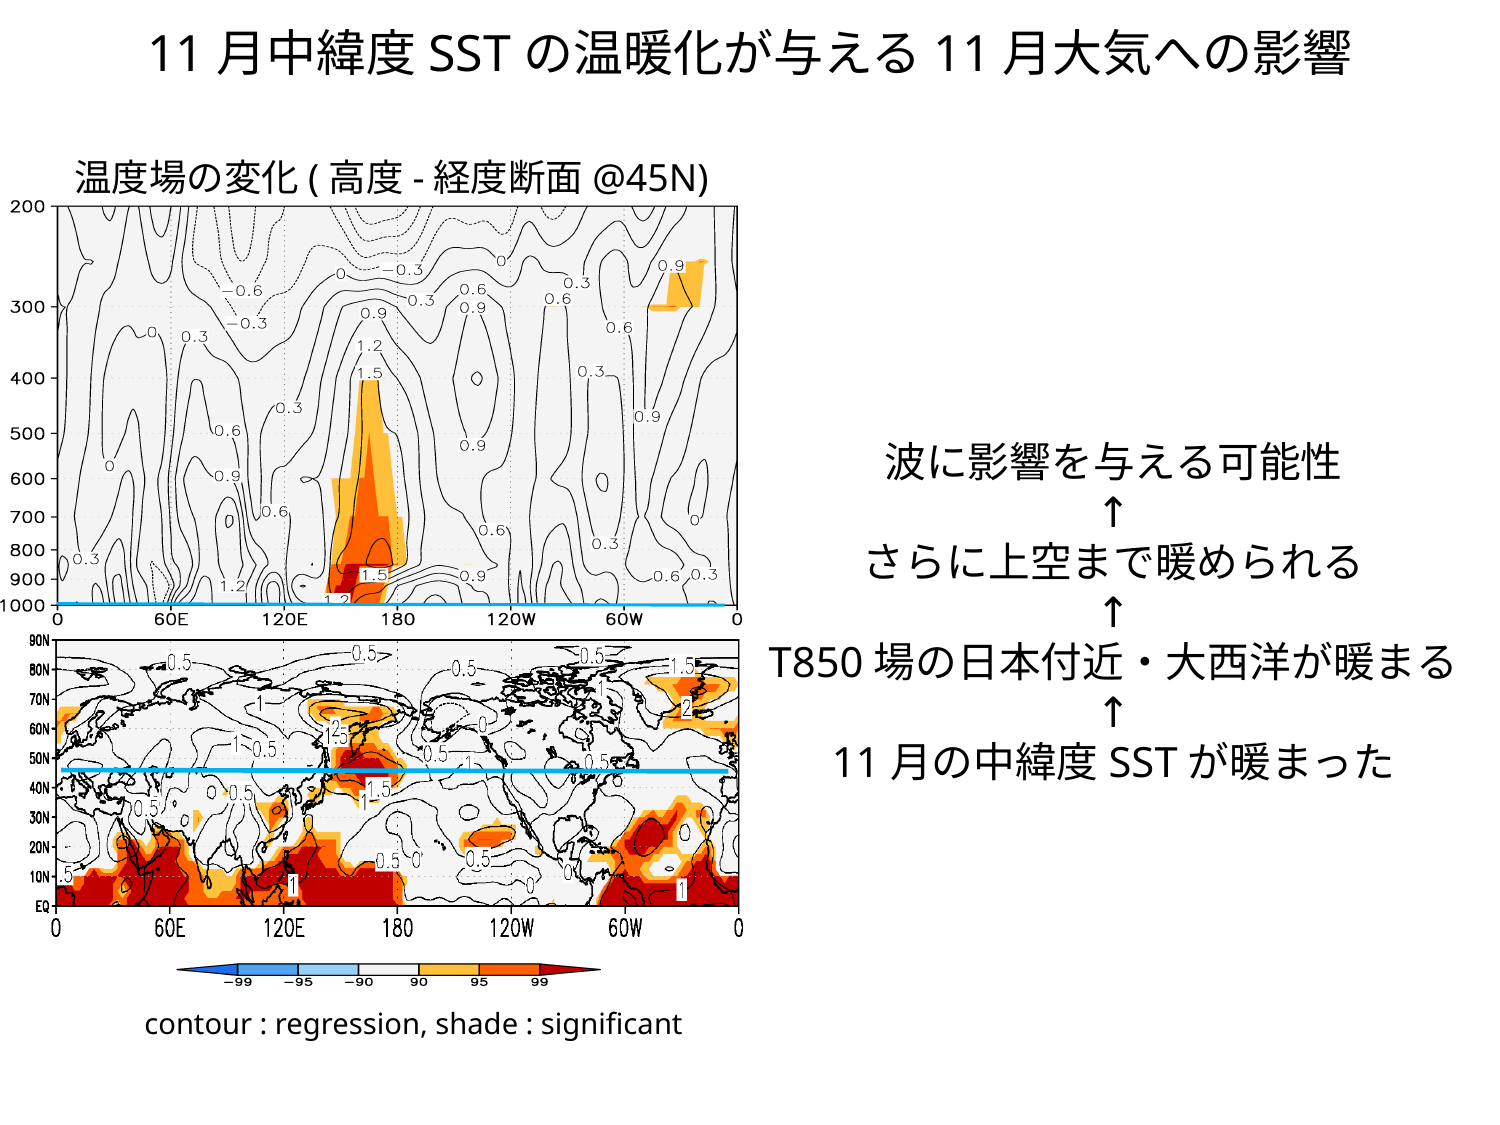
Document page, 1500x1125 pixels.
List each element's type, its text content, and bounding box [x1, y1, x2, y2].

text_box 11月中緯度SSTの温暖化が与える11月大気への影響 [132, 14, 1368, 89]
picture [29, 631, 750, 950]
picture [0, 196, 752, 628]
text_box 温度場の変化(高度-経度断面@45N) [59, 146, 724, 196]
text_box 波に影響を与える可能性 ↑ さらに上空まで暖められる ↑ T850場の日本付近・大西洋が暖まる ↑ 11月の中緯度SSTが暖まった [753, 378, 1474, 793]
picture [29, 958, 777, 986]
text_box contour : regression, shade : significant [129, 998, 698, 1048]
